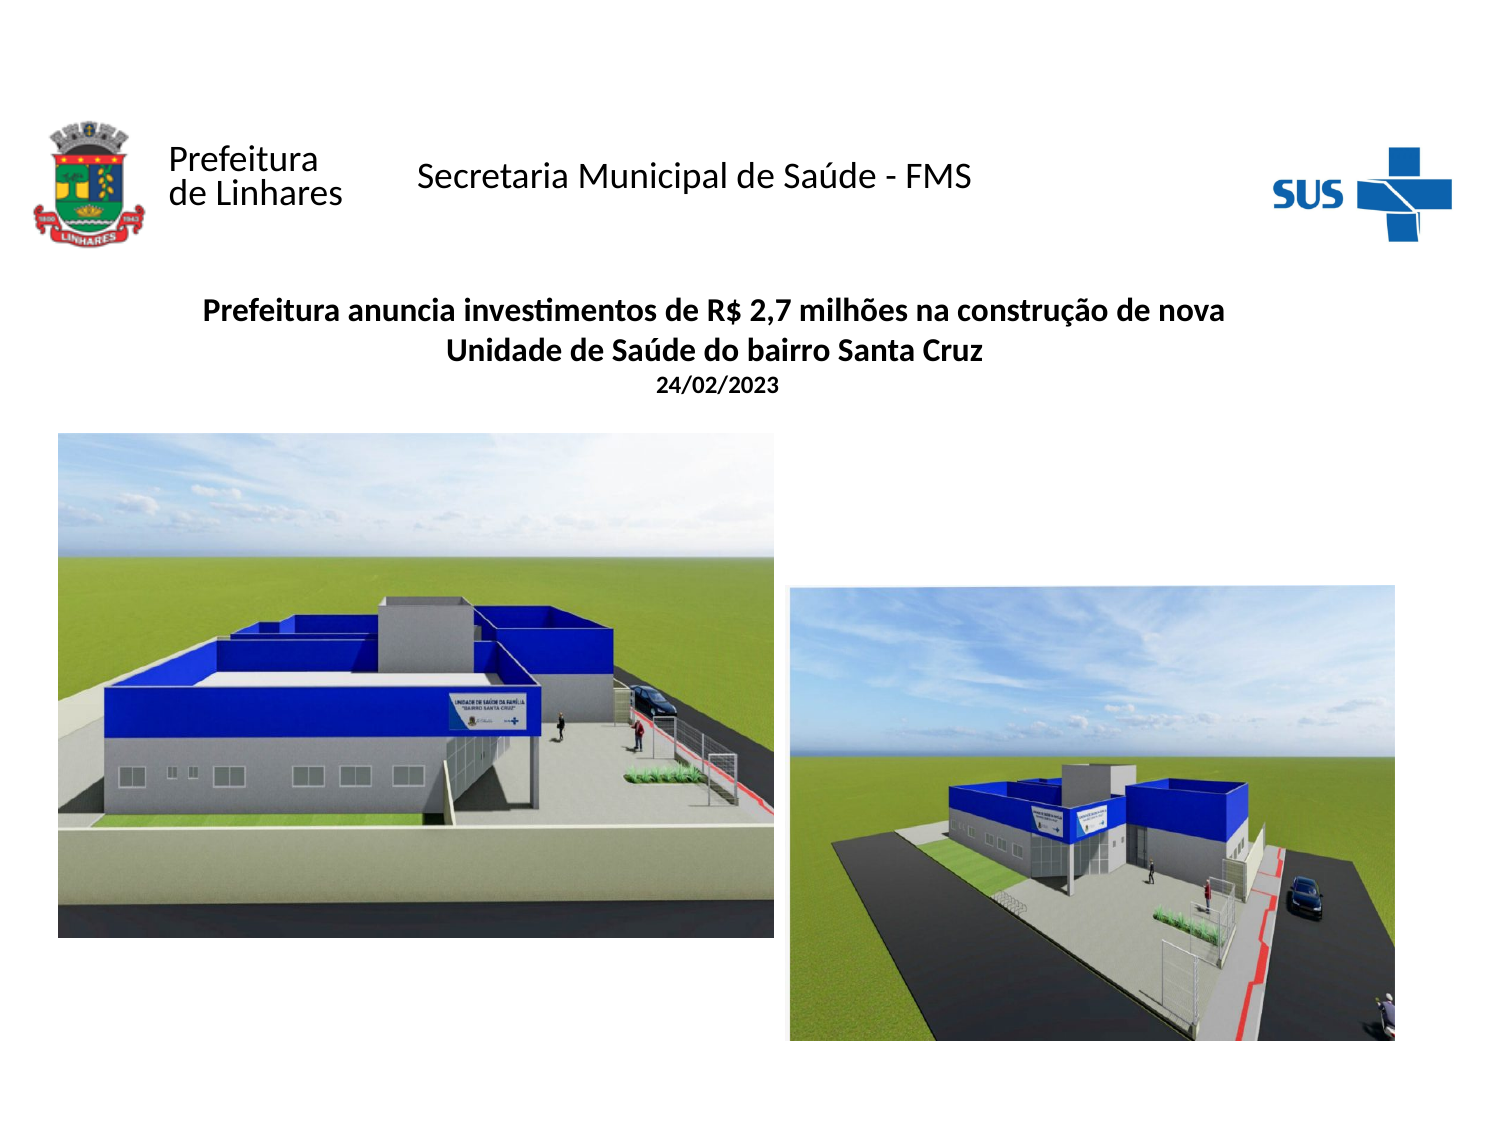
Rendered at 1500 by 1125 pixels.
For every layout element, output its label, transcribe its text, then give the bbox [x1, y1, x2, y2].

text_box Prefeitura anuncia investimentos de R$ 2,7 milhões na construção de nova Unidade de Saúde do bairro Santa Cruz 24/02/2023 [187, 281, 1243, 406]
picture [784, 585, 1395, 1041]
picture [58, 433, 774, 938]
picture [1268, 140, 1454, 247]
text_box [29, 115, 1058, 254]
